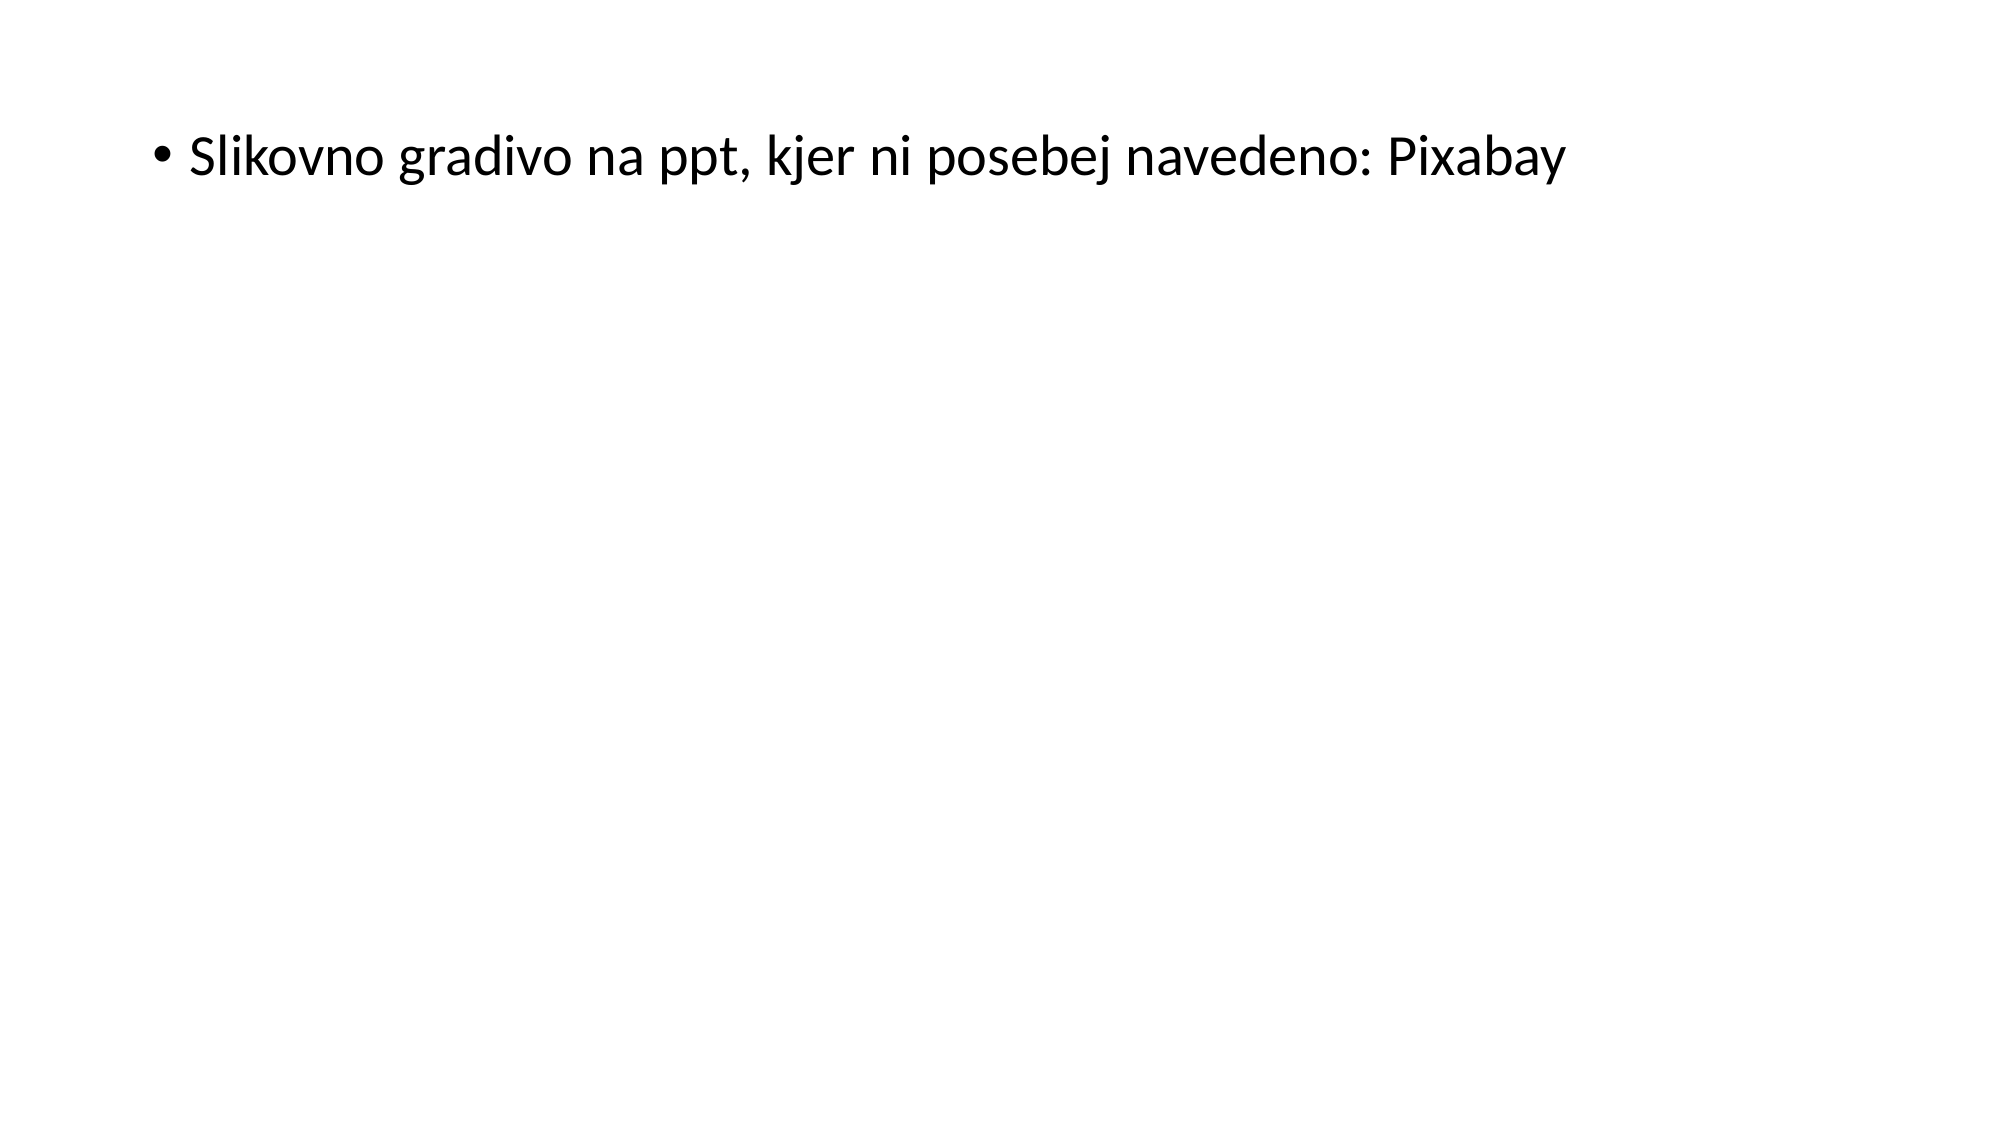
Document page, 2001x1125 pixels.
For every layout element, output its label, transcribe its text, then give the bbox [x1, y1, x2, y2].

list Slikovno gradivo na ppt, kjer ni posebej navedeno: Pixabay [137, 117, 1863, 1014]
